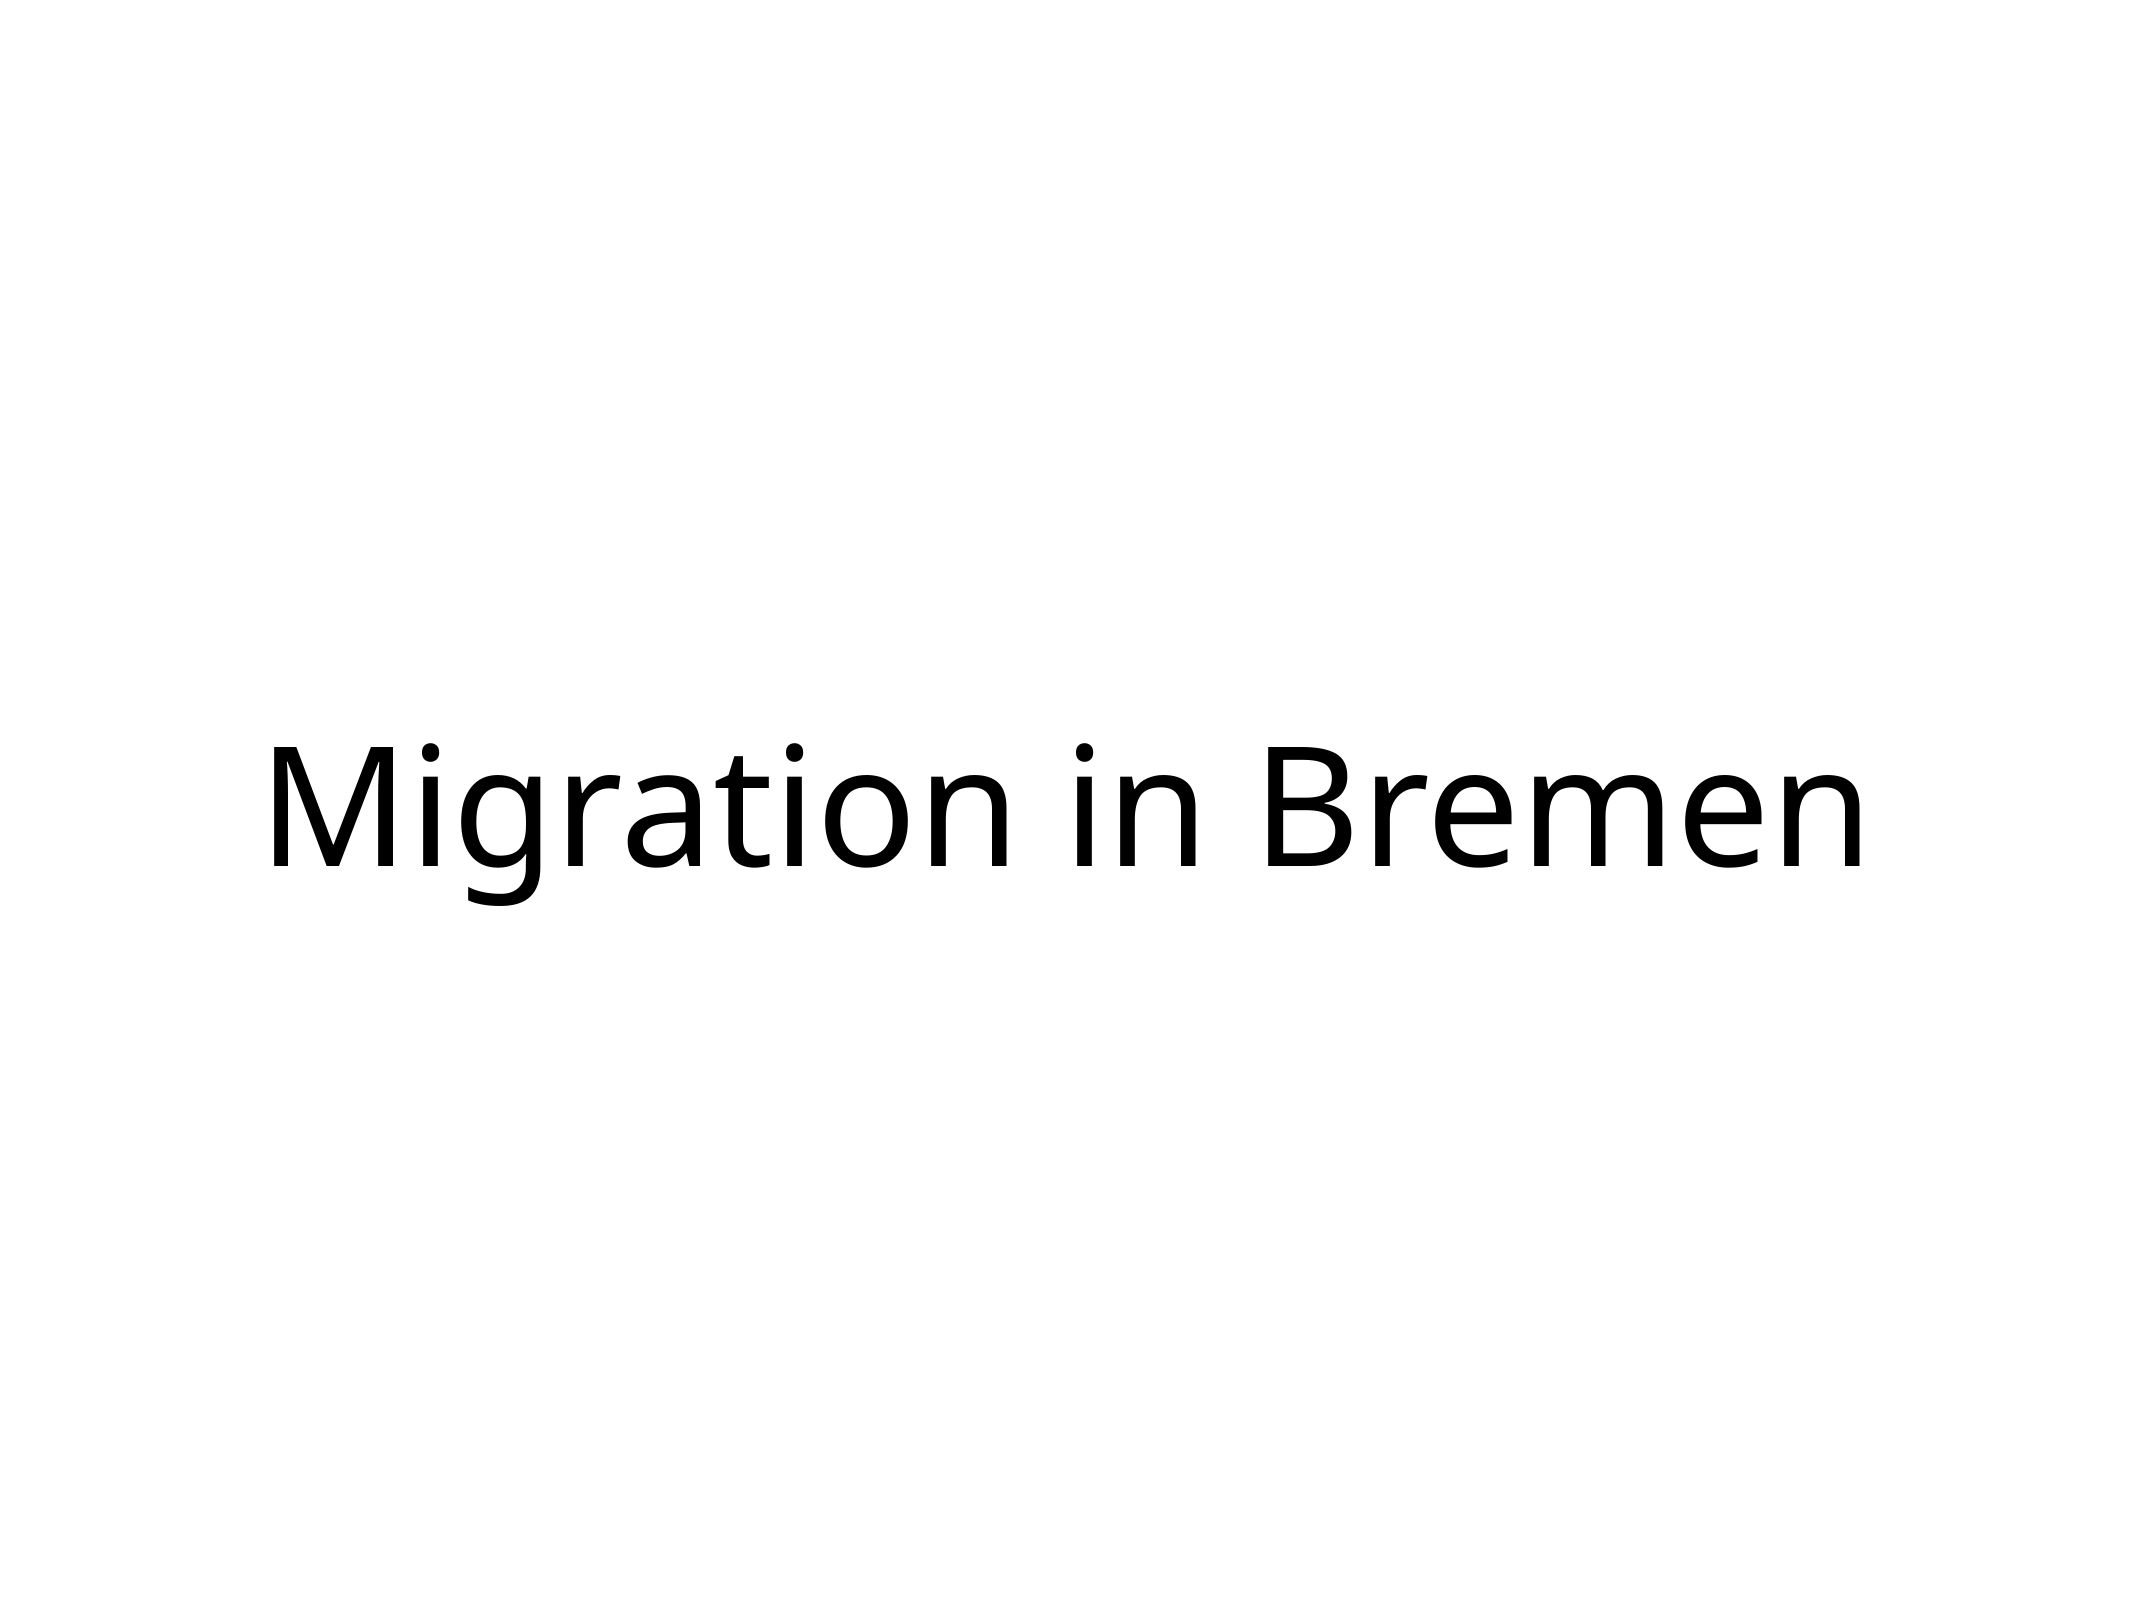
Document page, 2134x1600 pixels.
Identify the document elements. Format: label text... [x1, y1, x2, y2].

title Migration in Bremen [207, 528, 1926, 1072]
